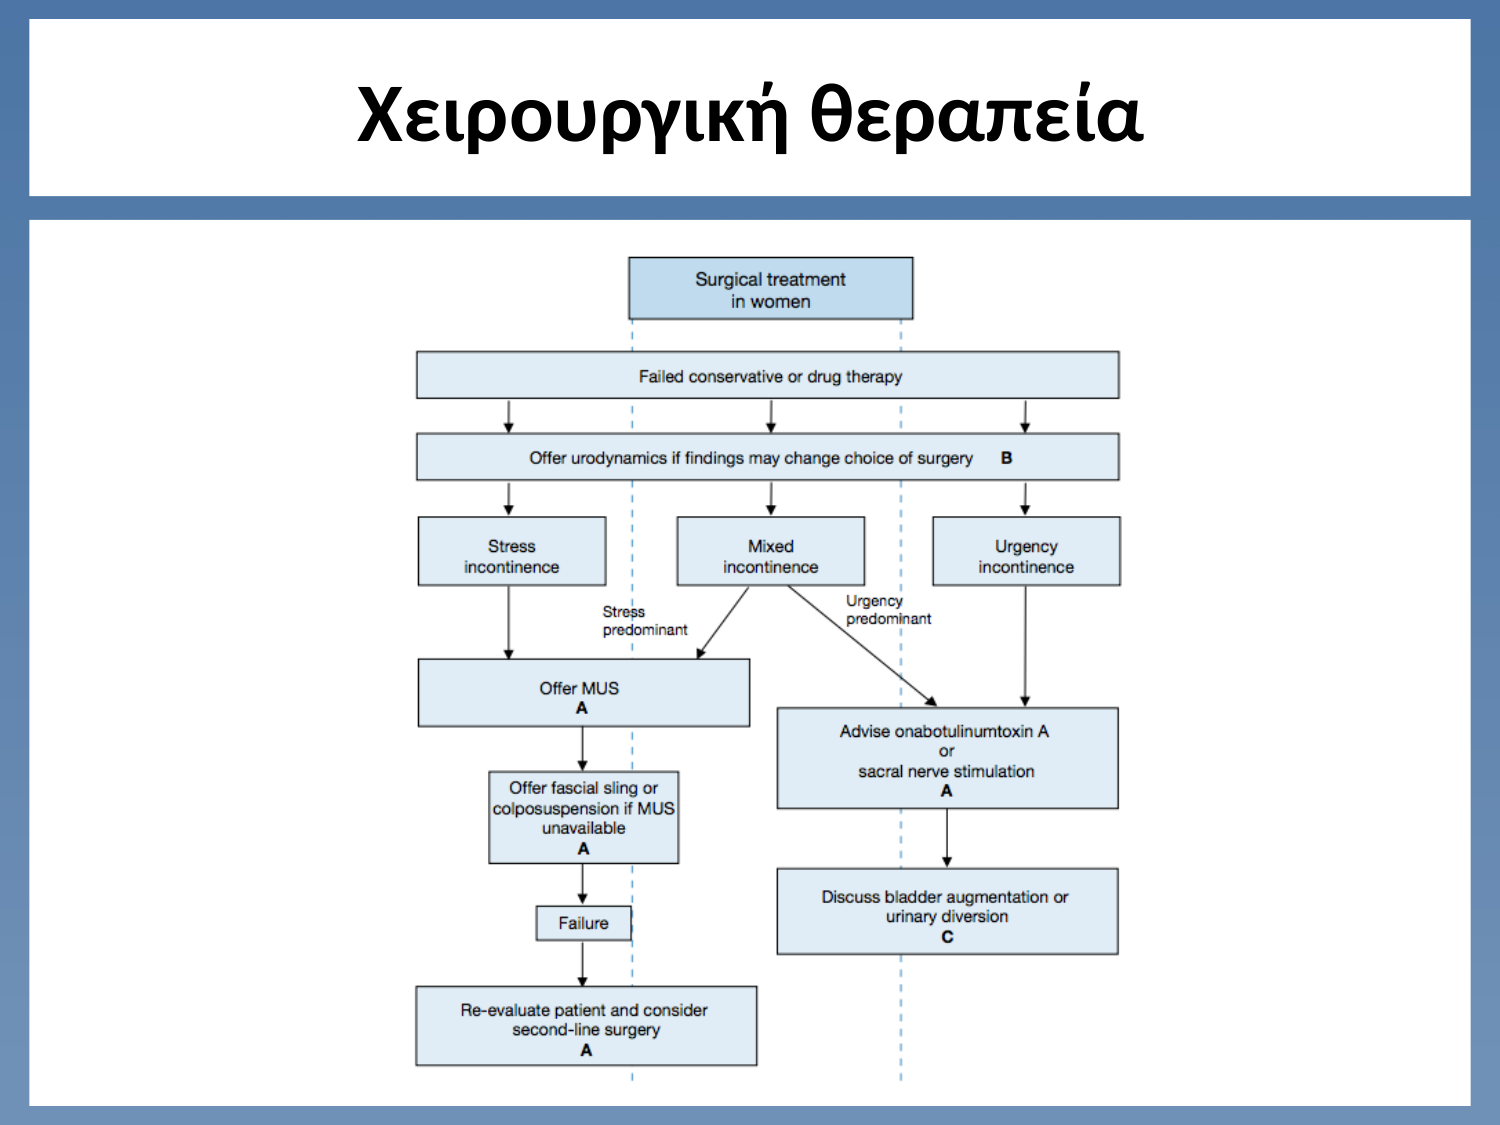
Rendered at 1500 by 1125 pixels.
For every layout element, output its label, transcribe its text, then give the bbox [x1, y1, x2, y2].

title Χειρουργική θεραπεία [76, 19, 1427, 197]
picture [359, 228, 1184, 1088]
